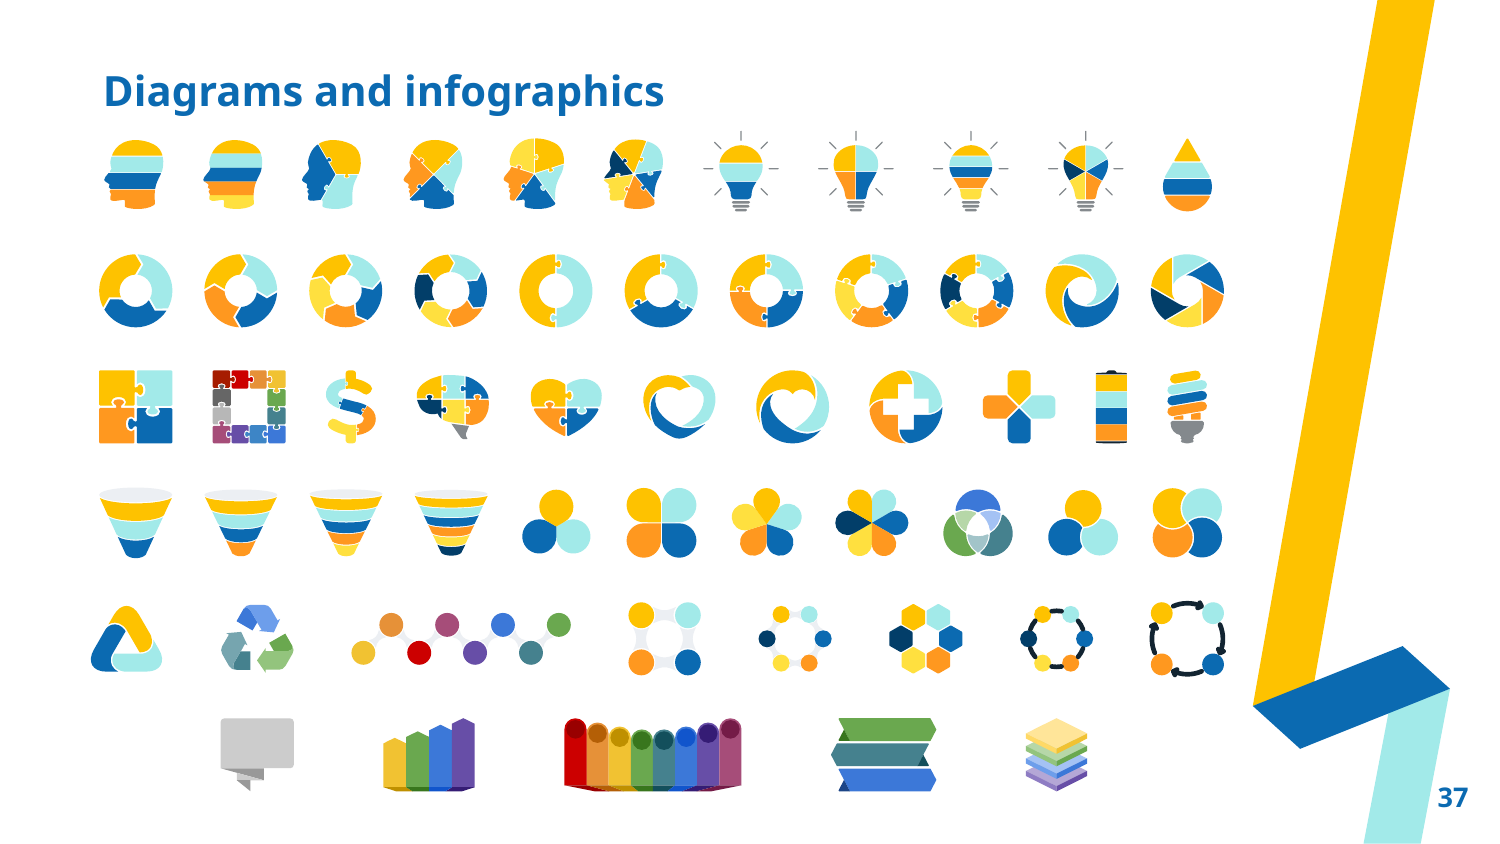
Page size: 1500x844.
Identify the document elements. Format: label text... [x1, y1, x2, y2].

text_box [403, 137, 465, 212]
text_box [308, 254, 383, 328]
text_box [869, 370, 943, 444]
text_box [415, 374, 490, 440]
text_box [1045, 489, 1119, 556]
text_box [98, 254, 173, 328]
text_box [888, 603, 963, 674]
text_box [202, 137, 263, 212]
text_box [982, 370, 1056, 444]
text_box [1150, 601, 1225, 676]
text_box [628, 601, 702, 676]
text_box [220, 718, 295, 792]
title Diagrams and infographics [102, 74, 969, 140]
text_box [1095, 370, 1128, 444]
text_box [940, 254, 1014, 328]
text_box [1150, 253, 1225, 328]
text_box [351, 612, 571, 665]
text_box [1025, 717, 1088, 792]
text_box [817, 130, 894, 212]
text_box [758, 605, 832, 672]
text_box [98, 487, 173, 559]
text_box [383, 717, 476, 792]
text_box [503, 137, 565, 212]
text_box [325, 370, 376, 444]
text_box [702, 130, 780, 212]
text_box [414, 489, 488, 556]
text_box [834, 254, 909, 328]
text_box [624, 253, 698, 328]
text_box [309, 489, 383, 557]
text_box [1019, 605, 1094, 672]
slide_number ‹#› [1378, 766, 1469, 832]
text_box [103, 137, 165, 212]
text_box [603, 137, 665, 212]
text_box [1045, 254, 1119, 328]
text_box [519, 254, 593, 328]
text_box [642, 374, 717, 439]
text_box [729, 253, 804, 328]
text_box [932, 130, 1009, 212]
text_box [729, 487, 804, 558]
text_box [212, 370, 286, 444]
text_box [301, 137, 365, 212]
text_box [220, 604, 295, 673]
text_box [835, 487, 909, 559]
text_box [204, 254, 278, 328]
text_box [1162, 137, 1213, 212]
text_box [940, 489, 1014, 557]
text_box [1150, 487, 1225, 558]
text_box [1047, 130, 1124, 212]
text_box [89, 605, 164, 672]
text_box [519, 489, 594, 557]
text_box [529, 377, 603, 437]
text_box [98, 370, 173, 444]
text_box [1166, 369, 1208, 444]
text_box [624, 485, 699, 560]
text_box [756, 370, 830, 444]
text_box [204, 489, 278, 557]
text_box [413, 253, 488, 328]
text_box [564, 717, 742, 792]
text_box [830, 717, 937, 792]
